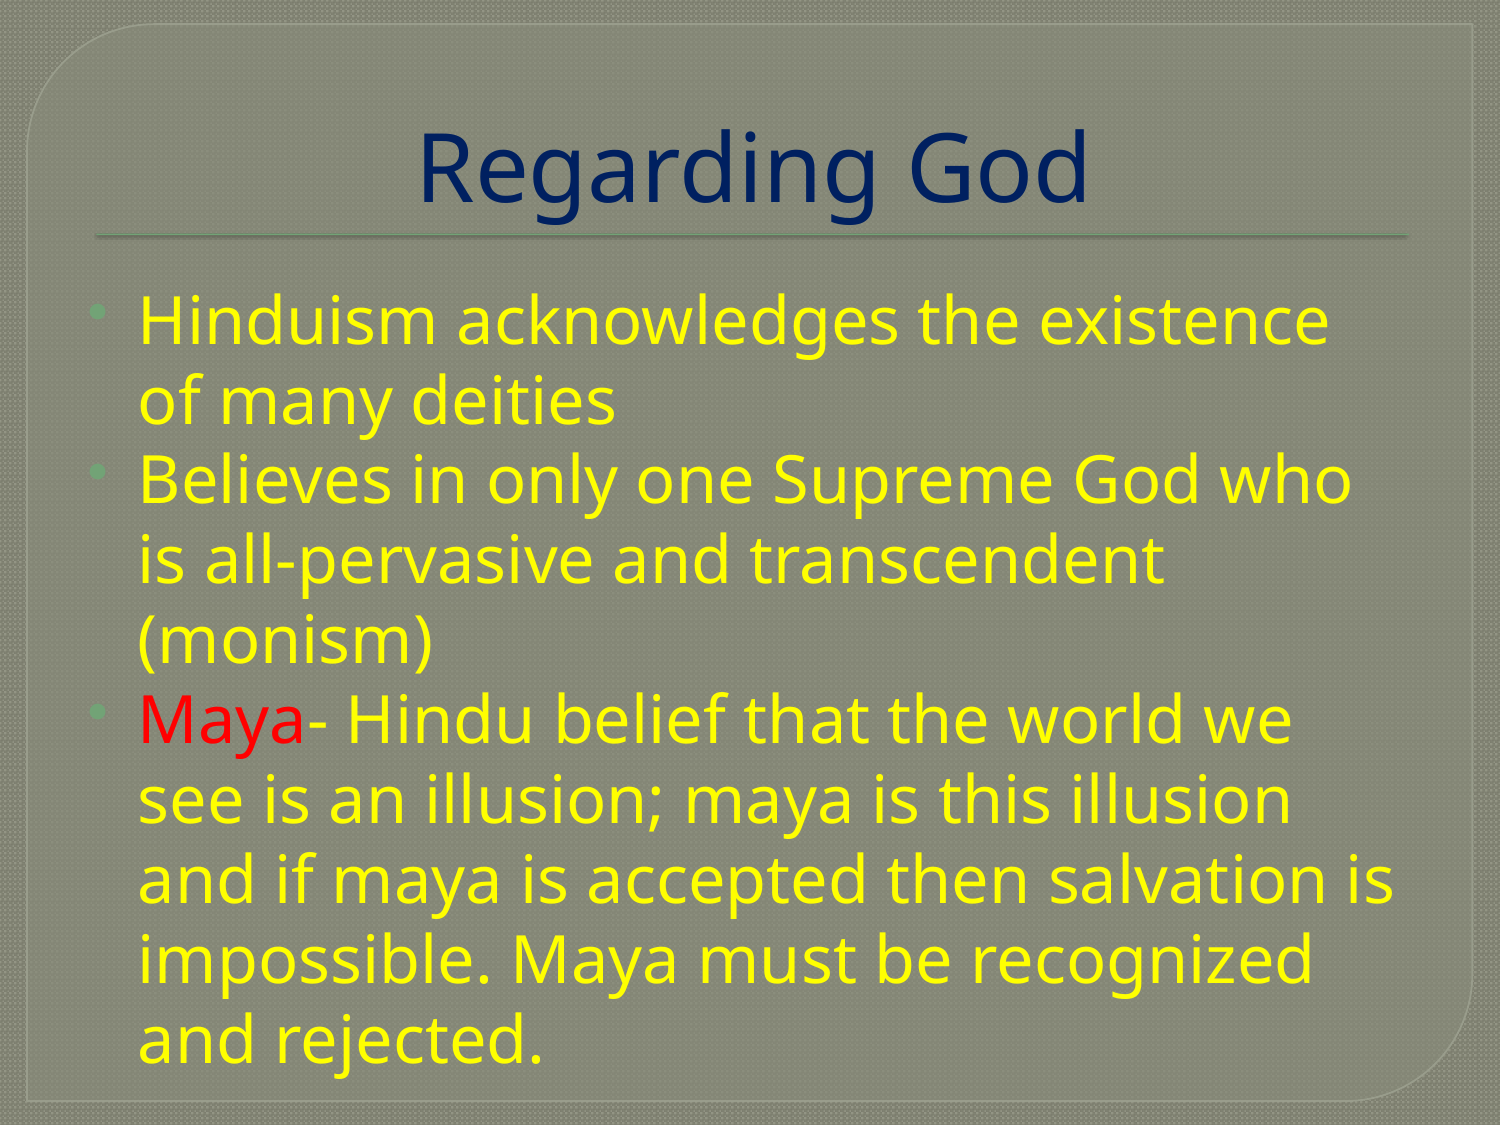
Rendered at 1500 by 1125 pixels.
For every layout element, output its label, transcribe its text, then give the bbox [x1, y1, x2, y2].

list Hinduism acknowledges the existence of many deities Believes in only one Supreme God who is all-pervasive and transcendent (monism) Maya- Hindu belief that the world we see is an illusion; maya is this illusion and if maya is accepted then salvation is impossible. Maya must be recognized and rejected. [75, 270, 1425, 1013]
title Regarding God [75, 41, 1425, 230]
